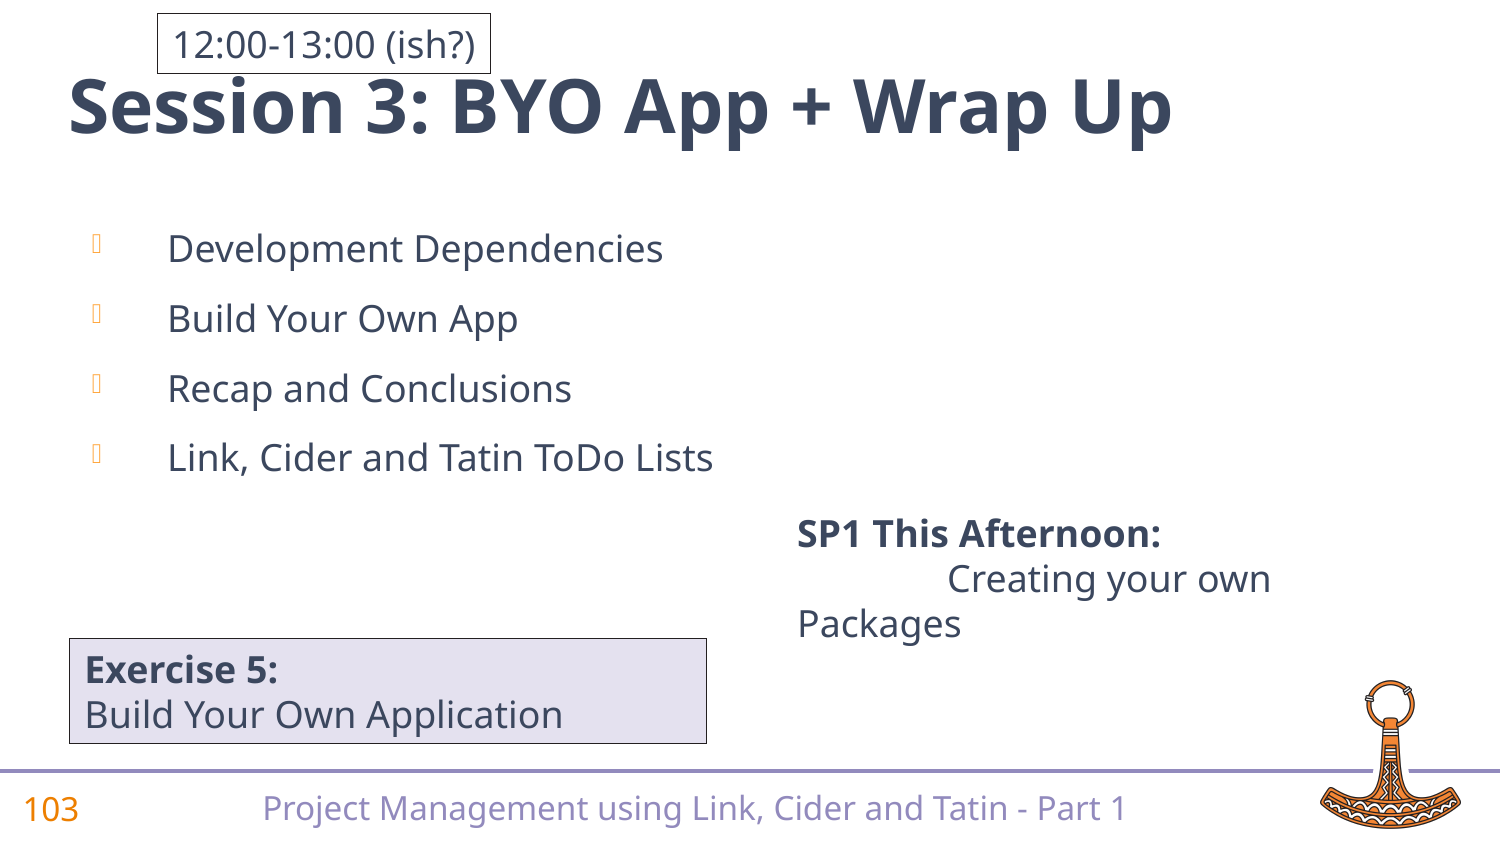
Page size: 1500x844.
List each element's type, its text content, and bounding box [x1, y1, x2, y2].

list SP1 This Afternoon: Creating your own Packages [782, 502, 1456, 727]
list Development Dependencies Build Your Own App Recap and Conclusions Link, Cider and Tatin ToDo Lists [76, 217, 750, 749]
title Session 3: BYO App + Wrap Up [53, 43, 1429, 157]
text_box 12:00-13:00 (ish?) [157, 13, 491, 74]
text_box Exercise 5: Build Your Own Application [69, 638, 707, 744]
picture [1320, 680, 1461, 829]
